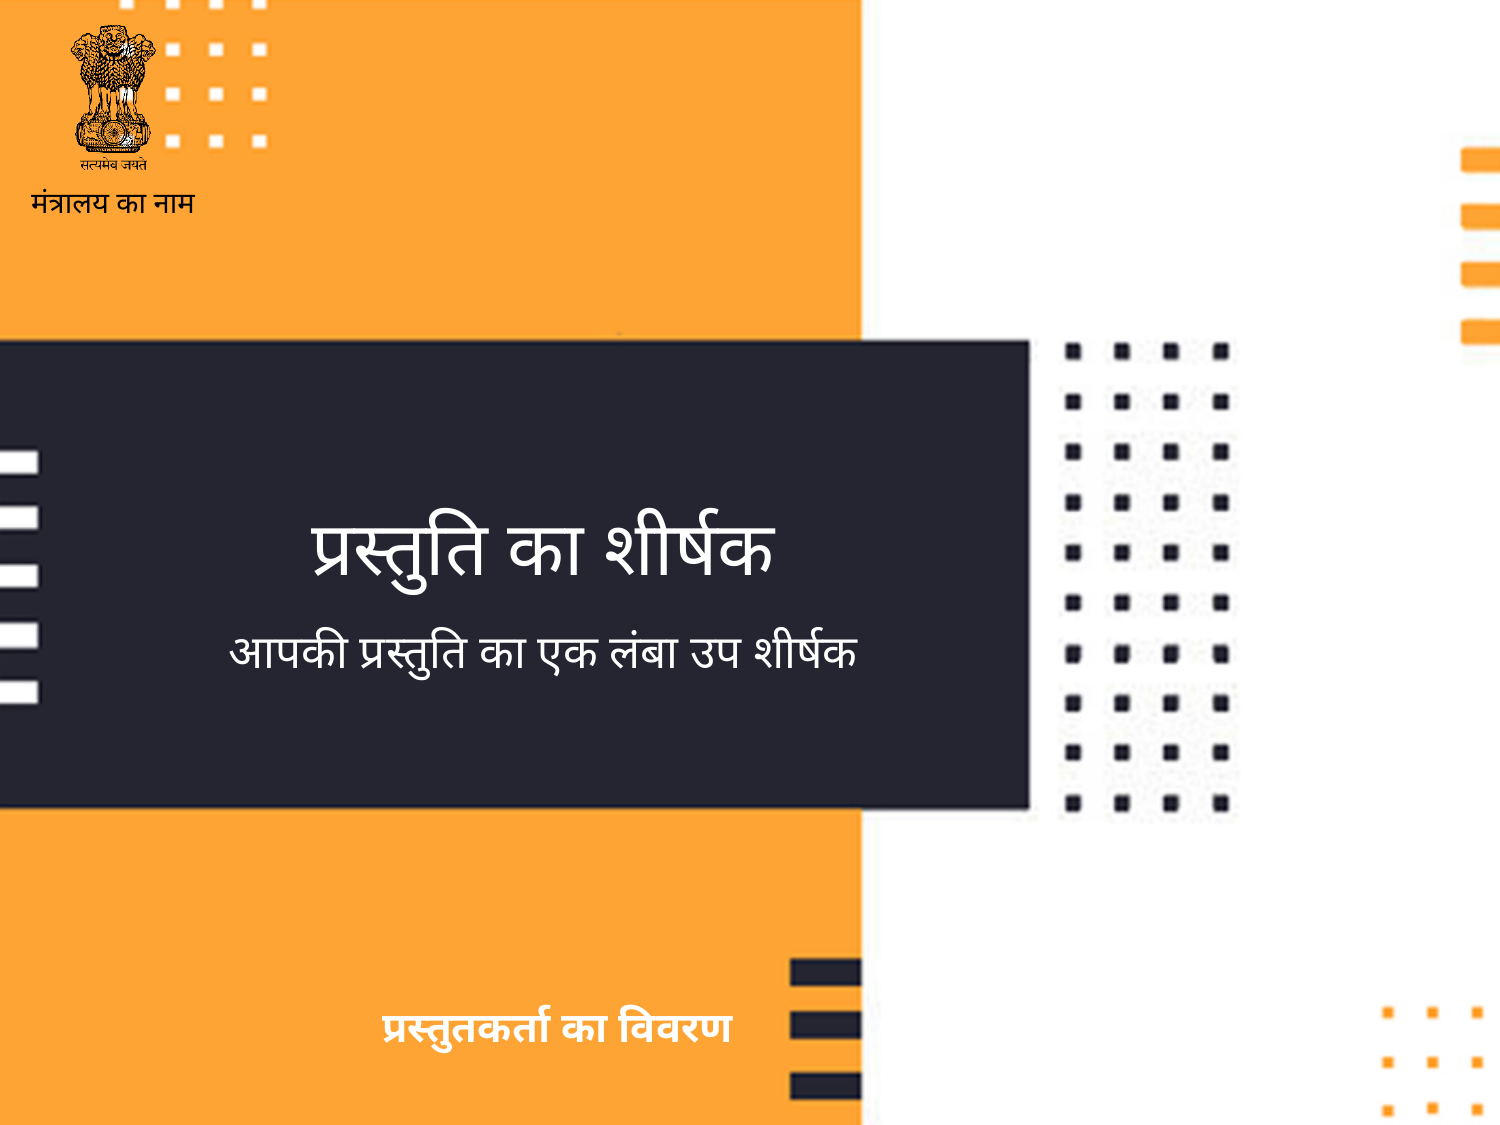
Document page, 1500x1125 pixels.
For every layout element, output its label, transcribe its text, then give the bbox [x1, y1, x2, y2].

list प्रस्तुतकर्ता का विवरण [29, 999, 759, 1086]
list मंत्रालय का नाम [0, 180, 231, 279]
list प्रस्तुति का शीर्षक [129, 503, 957, 584]
picture [0, 0, 1500, 1125]
list आपकी प्रस्तुति का एक लंबा उप शीर्षक [100, 621, 987, 708]
